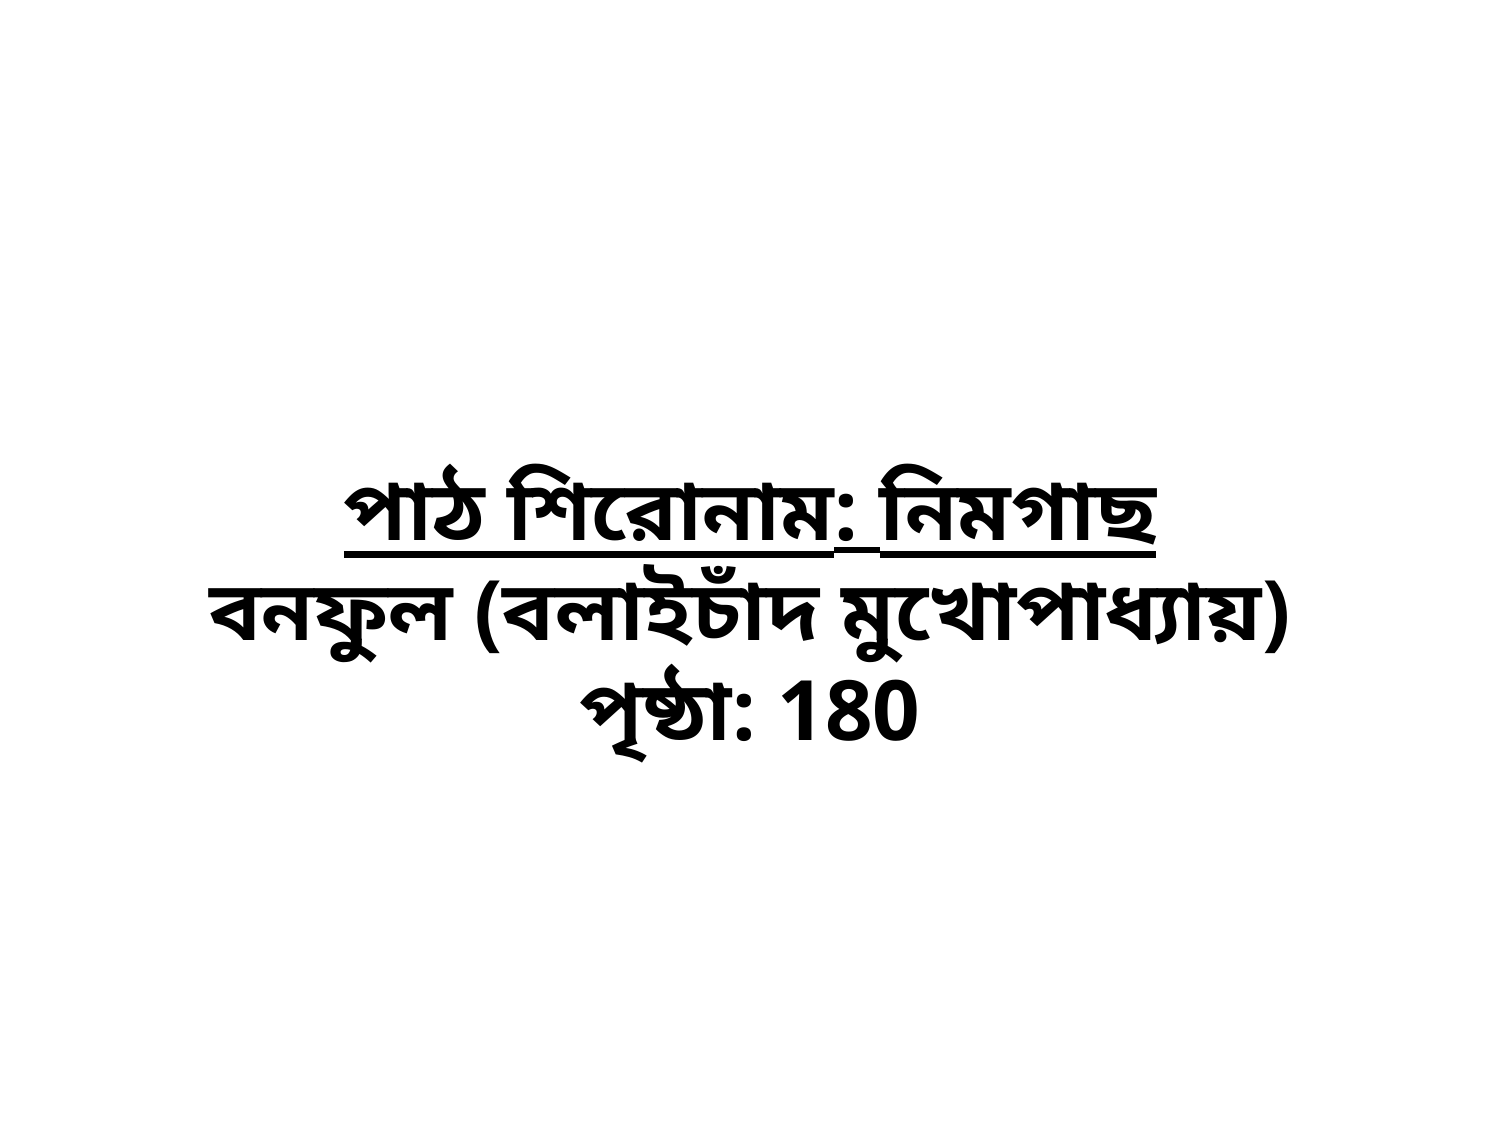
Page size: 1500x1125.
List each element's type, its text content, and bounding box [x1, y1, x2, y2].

text_box পাঠ শিরোনাম: নিমগাছ বনফুল (বলাইচাঁদ মুখোপাধ্যায়) পৃষ্ঠা: 180 [149, 450, 1350, 765]
